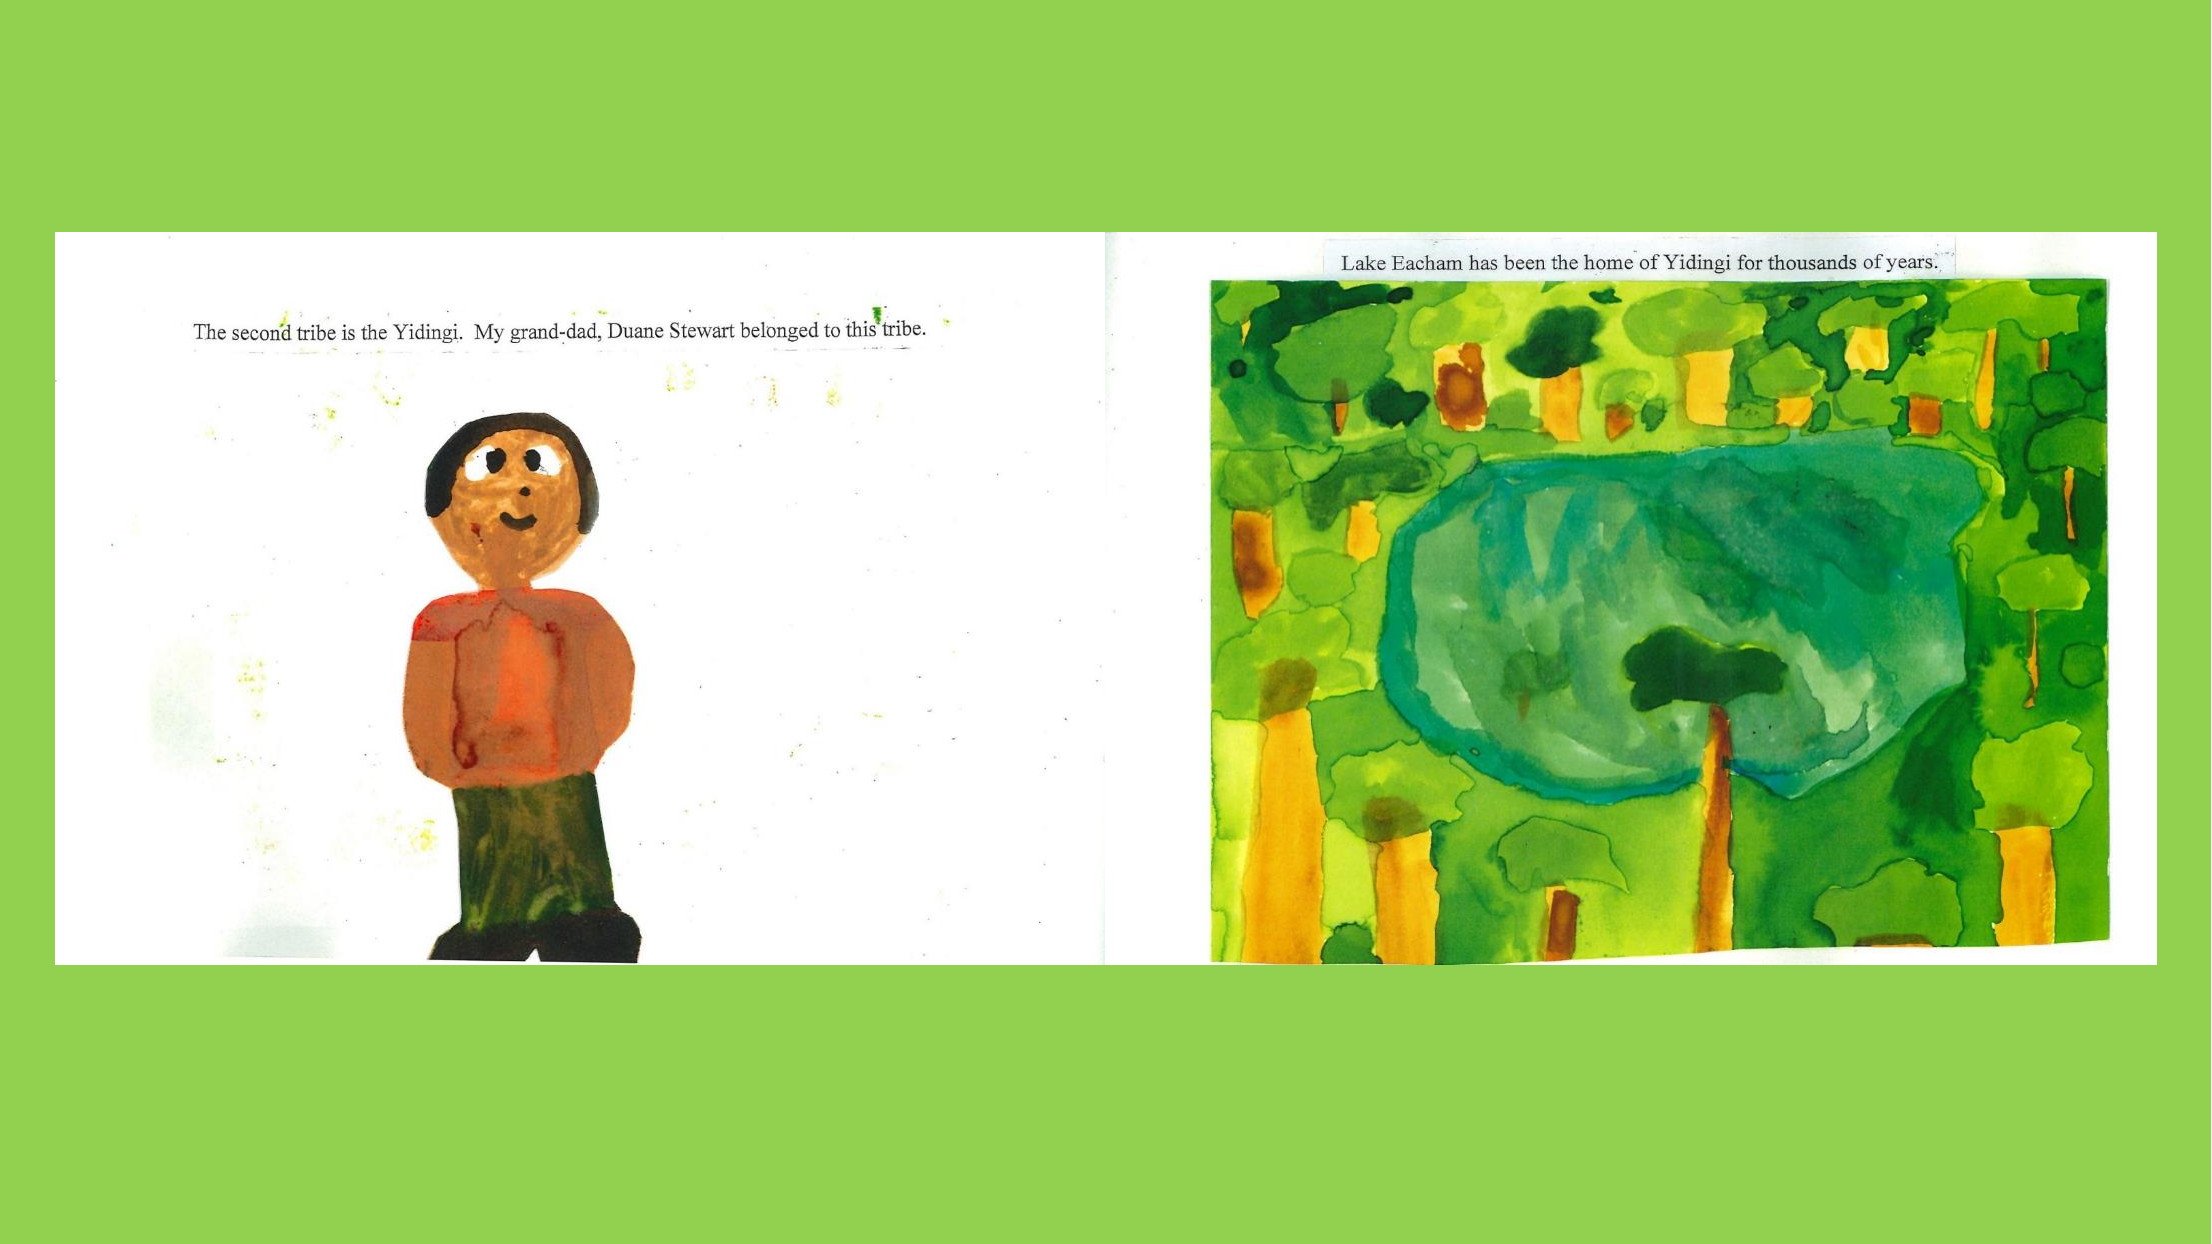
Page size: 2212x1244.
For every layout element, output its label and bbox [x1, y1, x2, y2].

picture [55, 231, 2158, 965]
